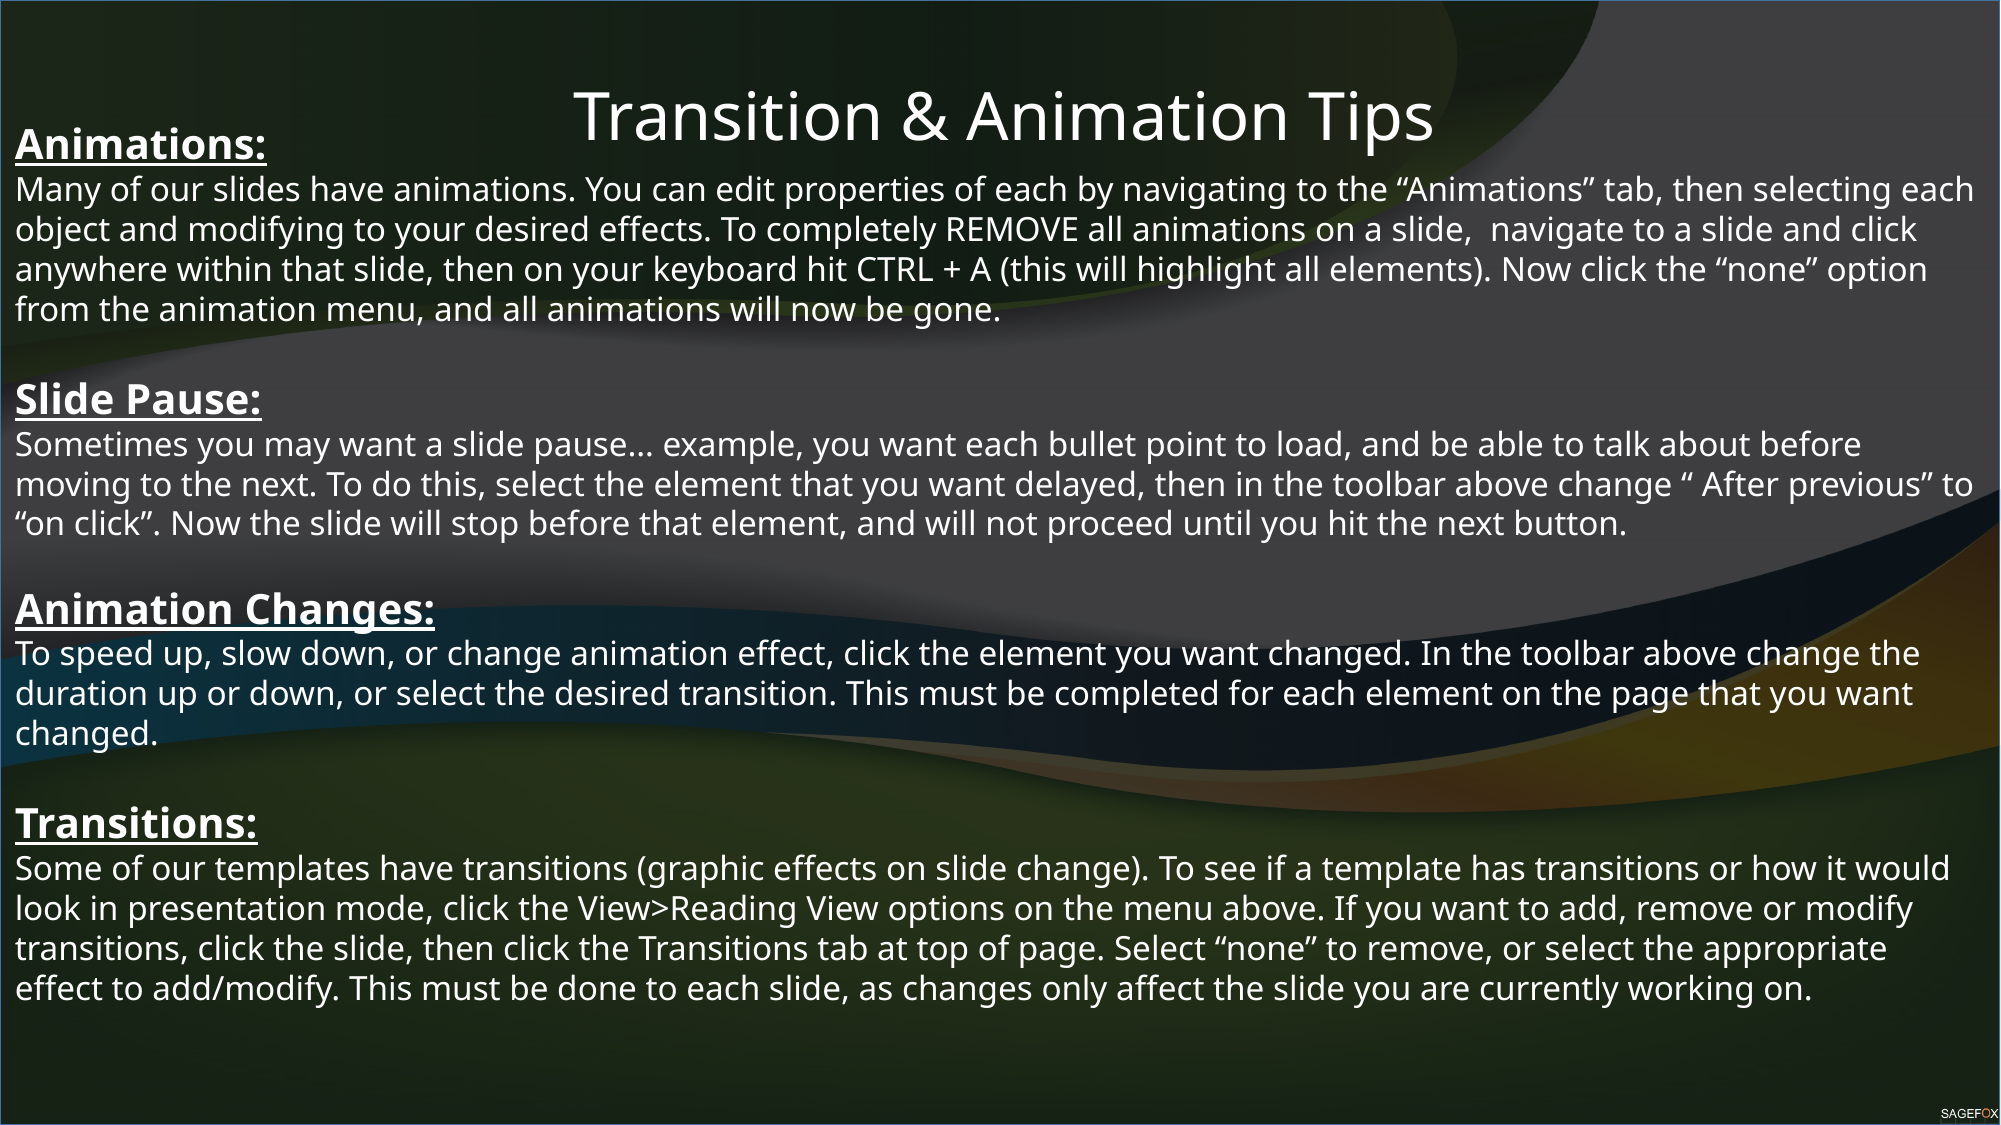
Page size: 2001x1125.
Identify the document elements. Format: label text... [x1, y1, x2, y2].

title Transition & Animation Tips [477, 59, 1532, 177]
text_box Animations: Many of our slides have animations. You can edit properties of each by navigating to the “Animations” tab, then selecting each object and modifying to your desired effects. To completely REMOVE all animations on a slide, navigate to a slide and click anywhere within that slide, then on your keyboard hit CTRL + A (this will highlight all elements). Now click the “none” option from the animation menu, and all animations will now be gone. Slide Pause: Sometimes you may want a slide pause… example, you want each bullet point to load, and be able to talk about before moving to the next. To do this, select the element that you want delayed, then in the toolbar above change “ After previous” to “on click”. Now the slide will stop before that element, and will not proceed until you hit the next button. Animation Changes: To speed up, slow down, or change animation effect, click the element you want changed. In the toolbar above change the duration up or down, or select the desired transition. This must be completed for each element on the page that you want changed. Transitions: Some of our templates have transitions (graphic effects on slide change). To see if a template has transitions or how it would look in presentation mode, click the View>Reading View options on the menu above. If you want to add, remove or modify transitions, click the slide, then click the Transitions tab at top of page. Select “none” to remove, or select the appropriate effect to add/modify. This must be done to each slide, as changes only affect the slide you are currently working on. [0, 0, 2000, 1125]
